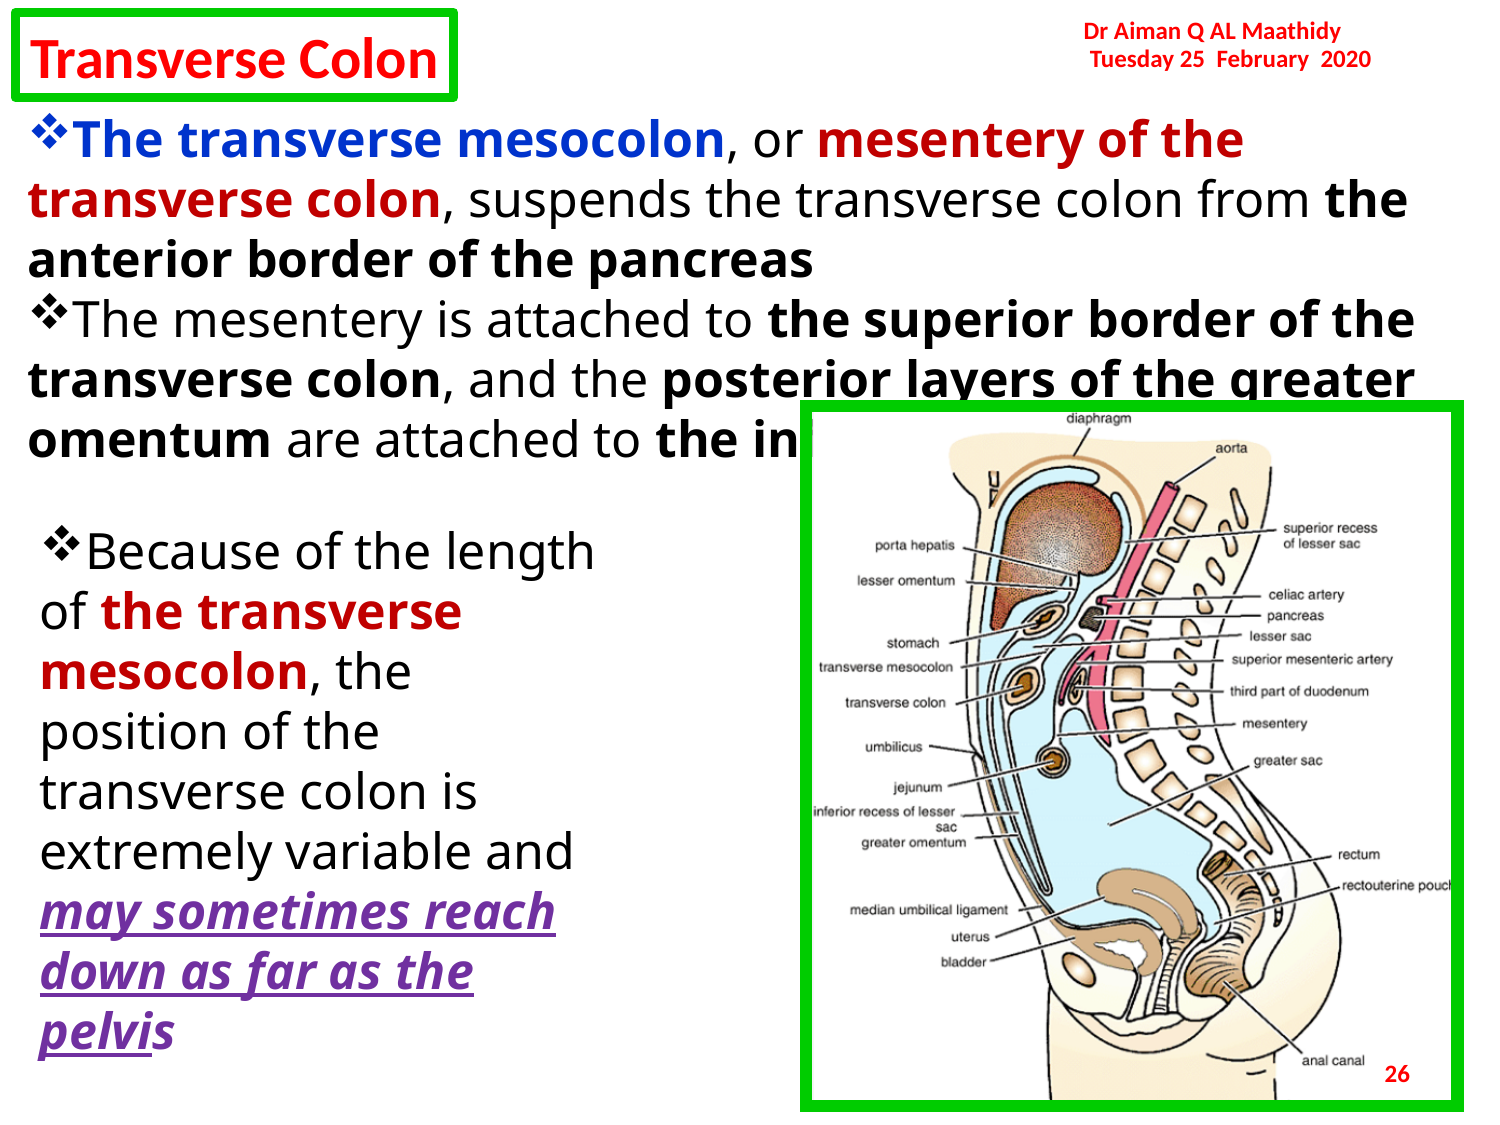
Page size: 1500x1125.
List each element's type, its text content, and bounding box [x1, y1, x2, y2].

footer Dr Aiman Q AL Maathidy [975, 0, 1450, 60]
text_box The transverse mesocolon, or mesentery of the transverse colon, suspends the transverse colon from the anterior border of the pancreas The mesentery is attached to the superior border of the transverse colon, and the posterior layers of the greater omentum are attached to the inferior border [12, 99, 1488, 475]
text_box Transverse Colon [15, 12, 454, 98]
picture [812, 412, 1452, 1101]
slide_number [1074, 60, 1425, 88]
text_box Because of the length of the transverse mesocolon, the position of the transverse colon is extremely variable and may sometimes reach down as far as the pelvis [24, 512, 613, 1068]
